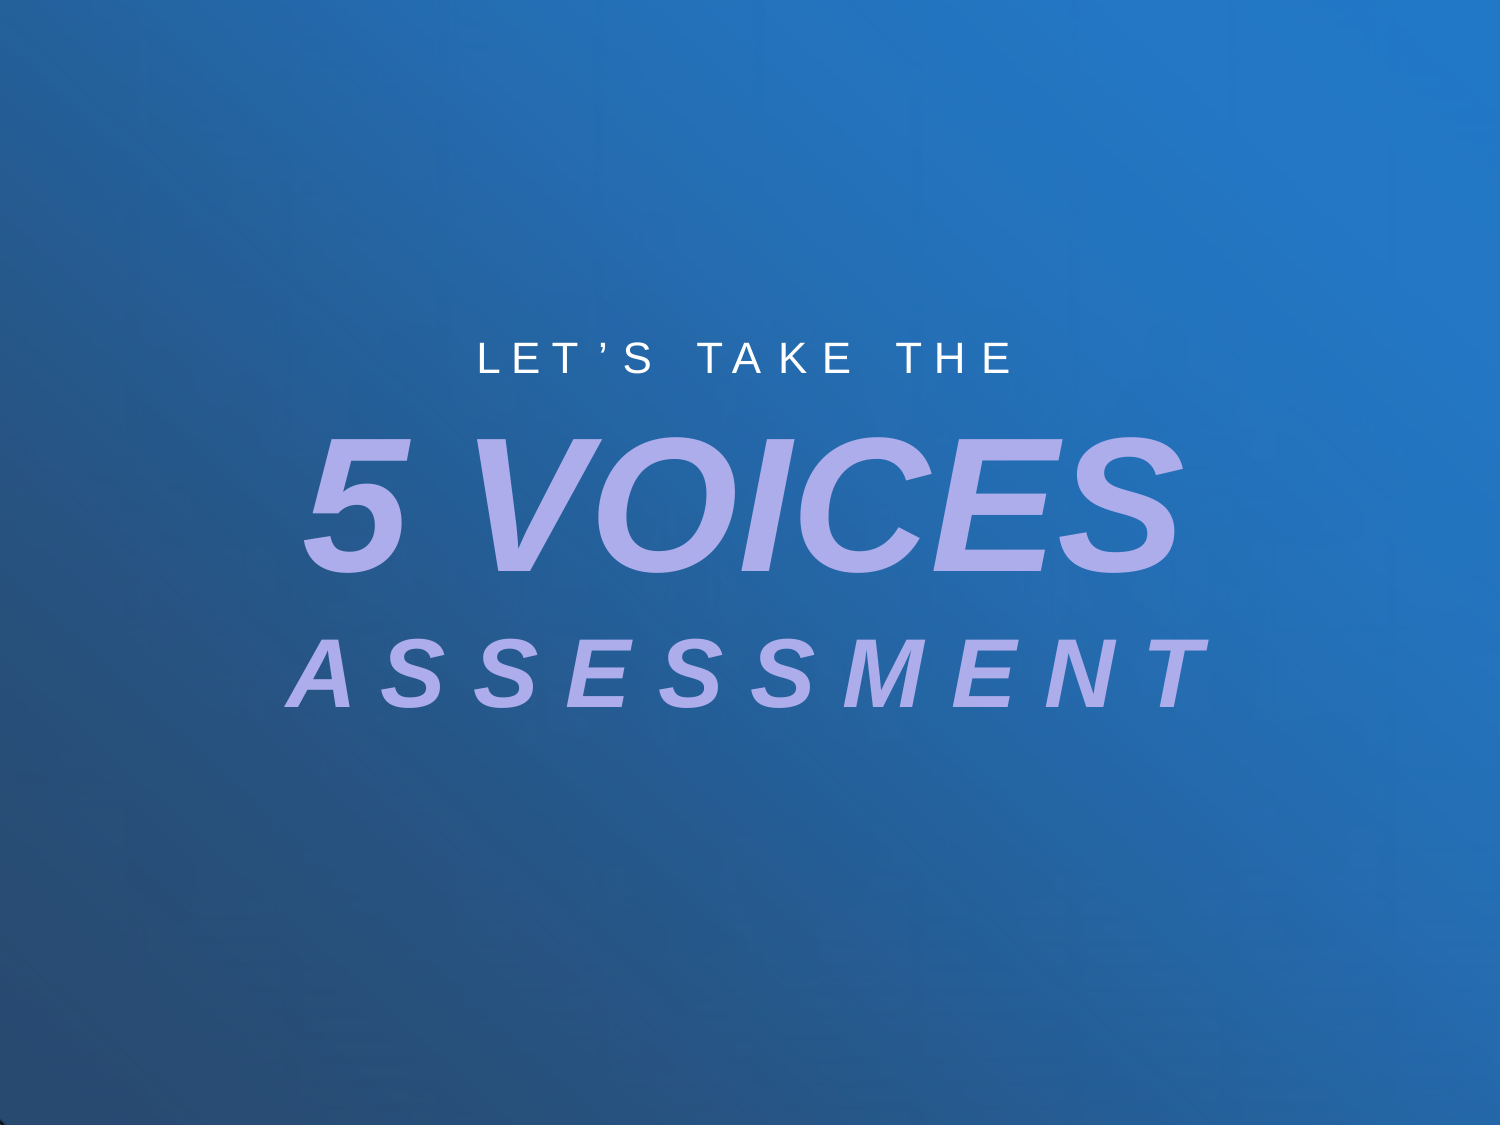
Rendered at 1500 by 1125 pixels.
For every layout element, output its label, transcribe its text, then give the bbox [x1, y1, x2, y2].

title 5 VOICES A S S E S S M E N T [257, 379, 1232, 728]
text_box L E T ’ S T A K E T H E [474, 342, 1013, 383]
text_box [0, 0, 1500, 1125]
